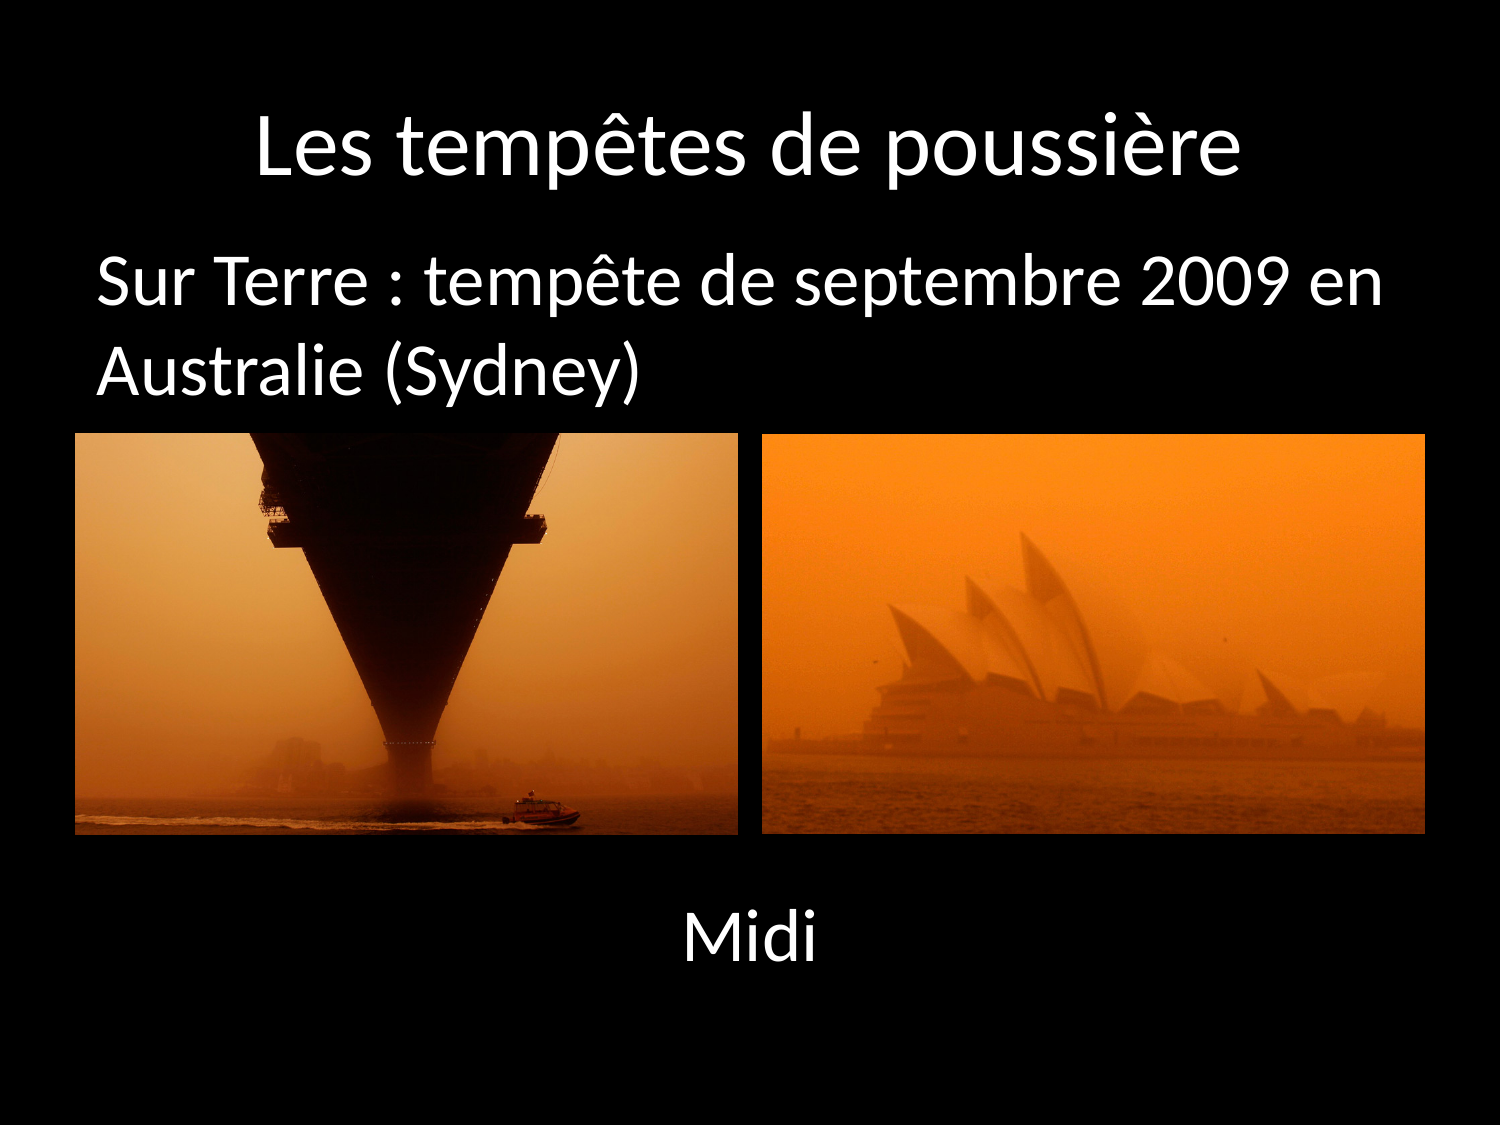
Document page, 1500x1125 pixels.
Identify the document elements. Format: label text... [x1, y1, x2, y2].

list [74, 432, 738, 835]
text_box Sur Terre : tempête de septembre 2009 en Australie (Sydney) [81, 222, 1418, 418]
text_box Midi [81, 878, 1418, 984]
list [762, 433, 1426, 834]
title Les tempêtes de poussière [75, 45, 1425, 233]
